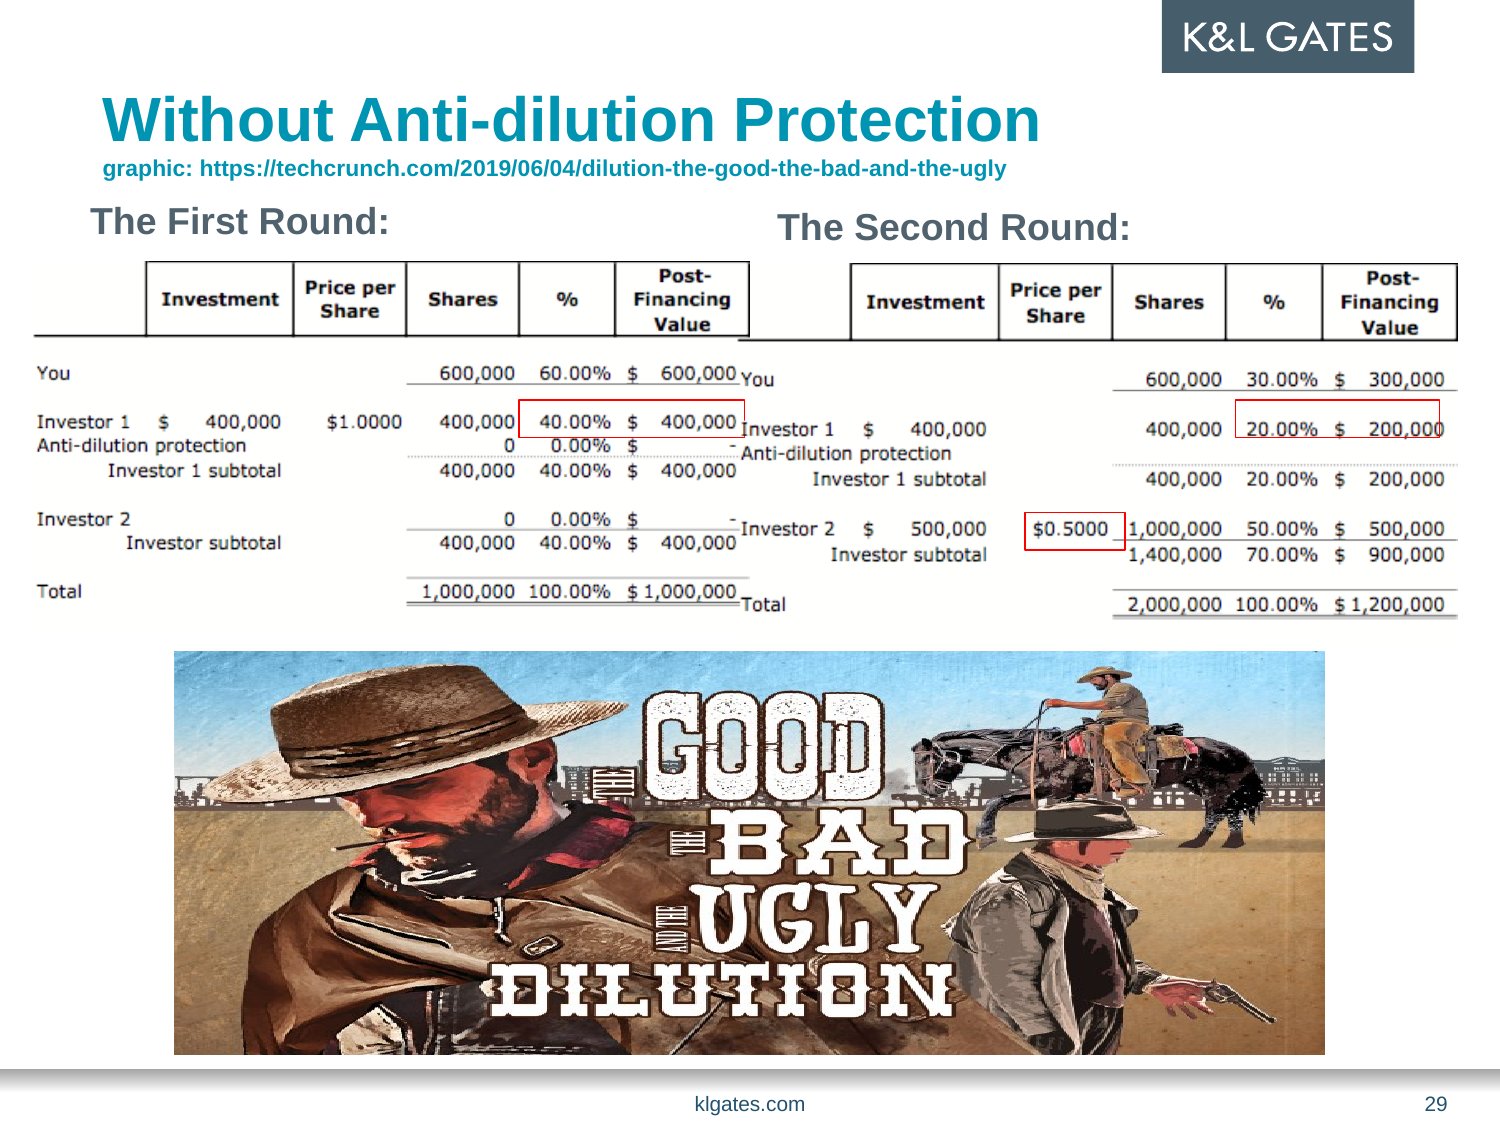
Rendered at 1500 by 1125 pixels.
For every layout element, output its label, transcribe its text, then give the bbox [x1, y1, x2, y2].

list The First Round: [75, 200, 738, 249]
picture [33, 261, 1459, 647]
list The Second Round: [761, 200, 1425, 250]
slide_number 29 [1112, 1087, 1463, 1120]
picture [174, 650, 1326, 1055]
title Without Anti-dilution Protection graphic: https://techcrunch.com/2019/06/04/dilution-the-good-the-bad-and-the-ugly [87, 85, 1425, 175]
footer klgates.com [512, 1087, 988, 1120]
